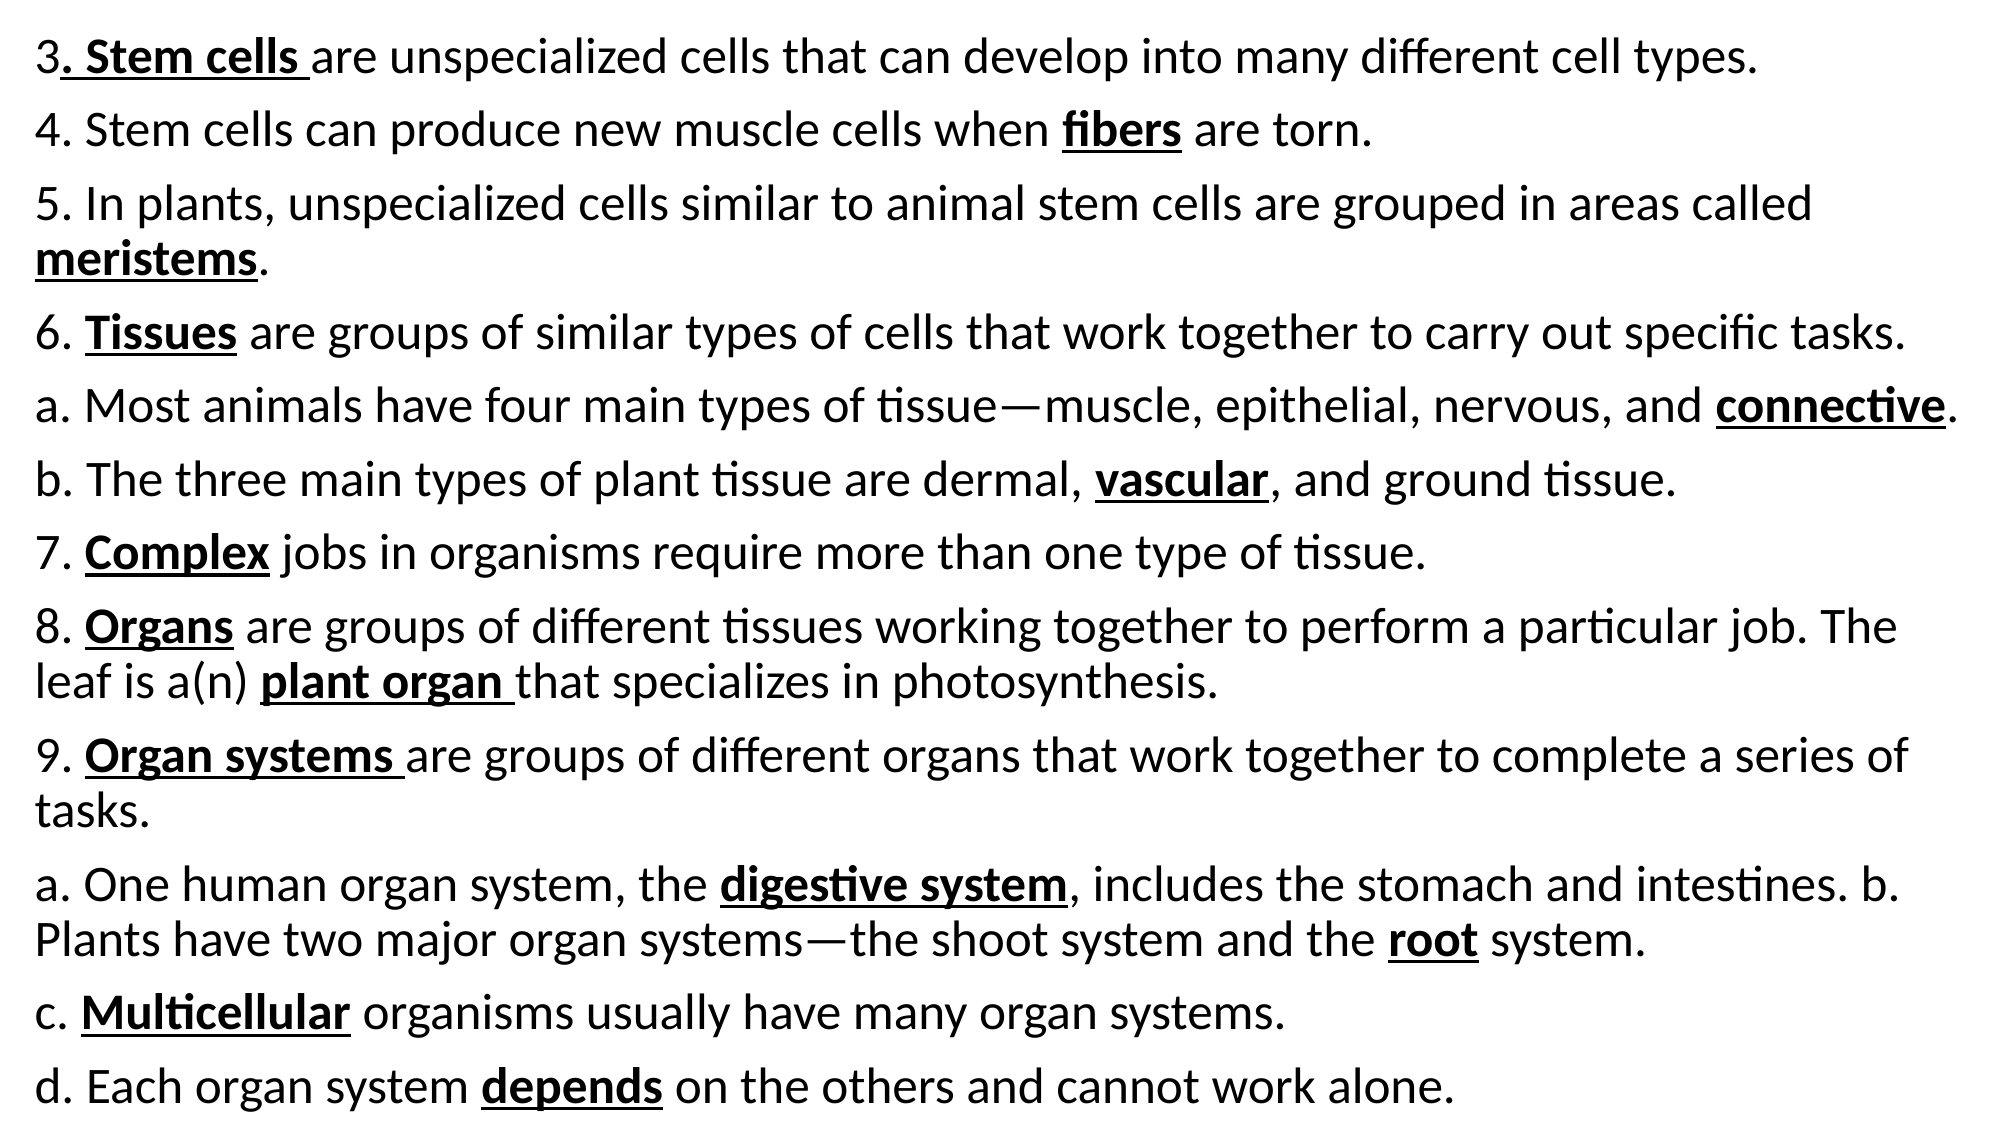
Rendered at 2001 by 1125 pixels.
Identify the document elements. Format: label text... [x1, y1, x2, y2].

list 3. Stem cells are unspecialized cells that can develop into many different cell types. 4. Stem cells can produce new muscle cells when fibers are torn. 5. In plants, unspecialized cells similar to animal stem cells are grouped in areas called meristems. 6. Tissues are groups of similar types of cells that work together to carry out specific tasks. a. Most animals have four main types of tissue—muscle, epithelial, nervous, and connective. b. The three main types of plant tissue are dermal, vascular, and ground tissue. 7. Complex jobs in organisms require more than one type of tissue. 8. Organs are groups of different tissues working together to perform a particular job. The leaf is a(n) plant organ that specializes in photosynthesis. 9. Organ systems are groups of different organs that work together to complete a series of tasks. a. One human organ system, the digestive system, includes the stomach and intestines. b. Plants have two major organ systems—the shoot system and the root system. c. Multicellular organisms usually have many organ systems. d. Each organ system depends on the others and cannot work alone. [19, 21, 2000, 1125]
